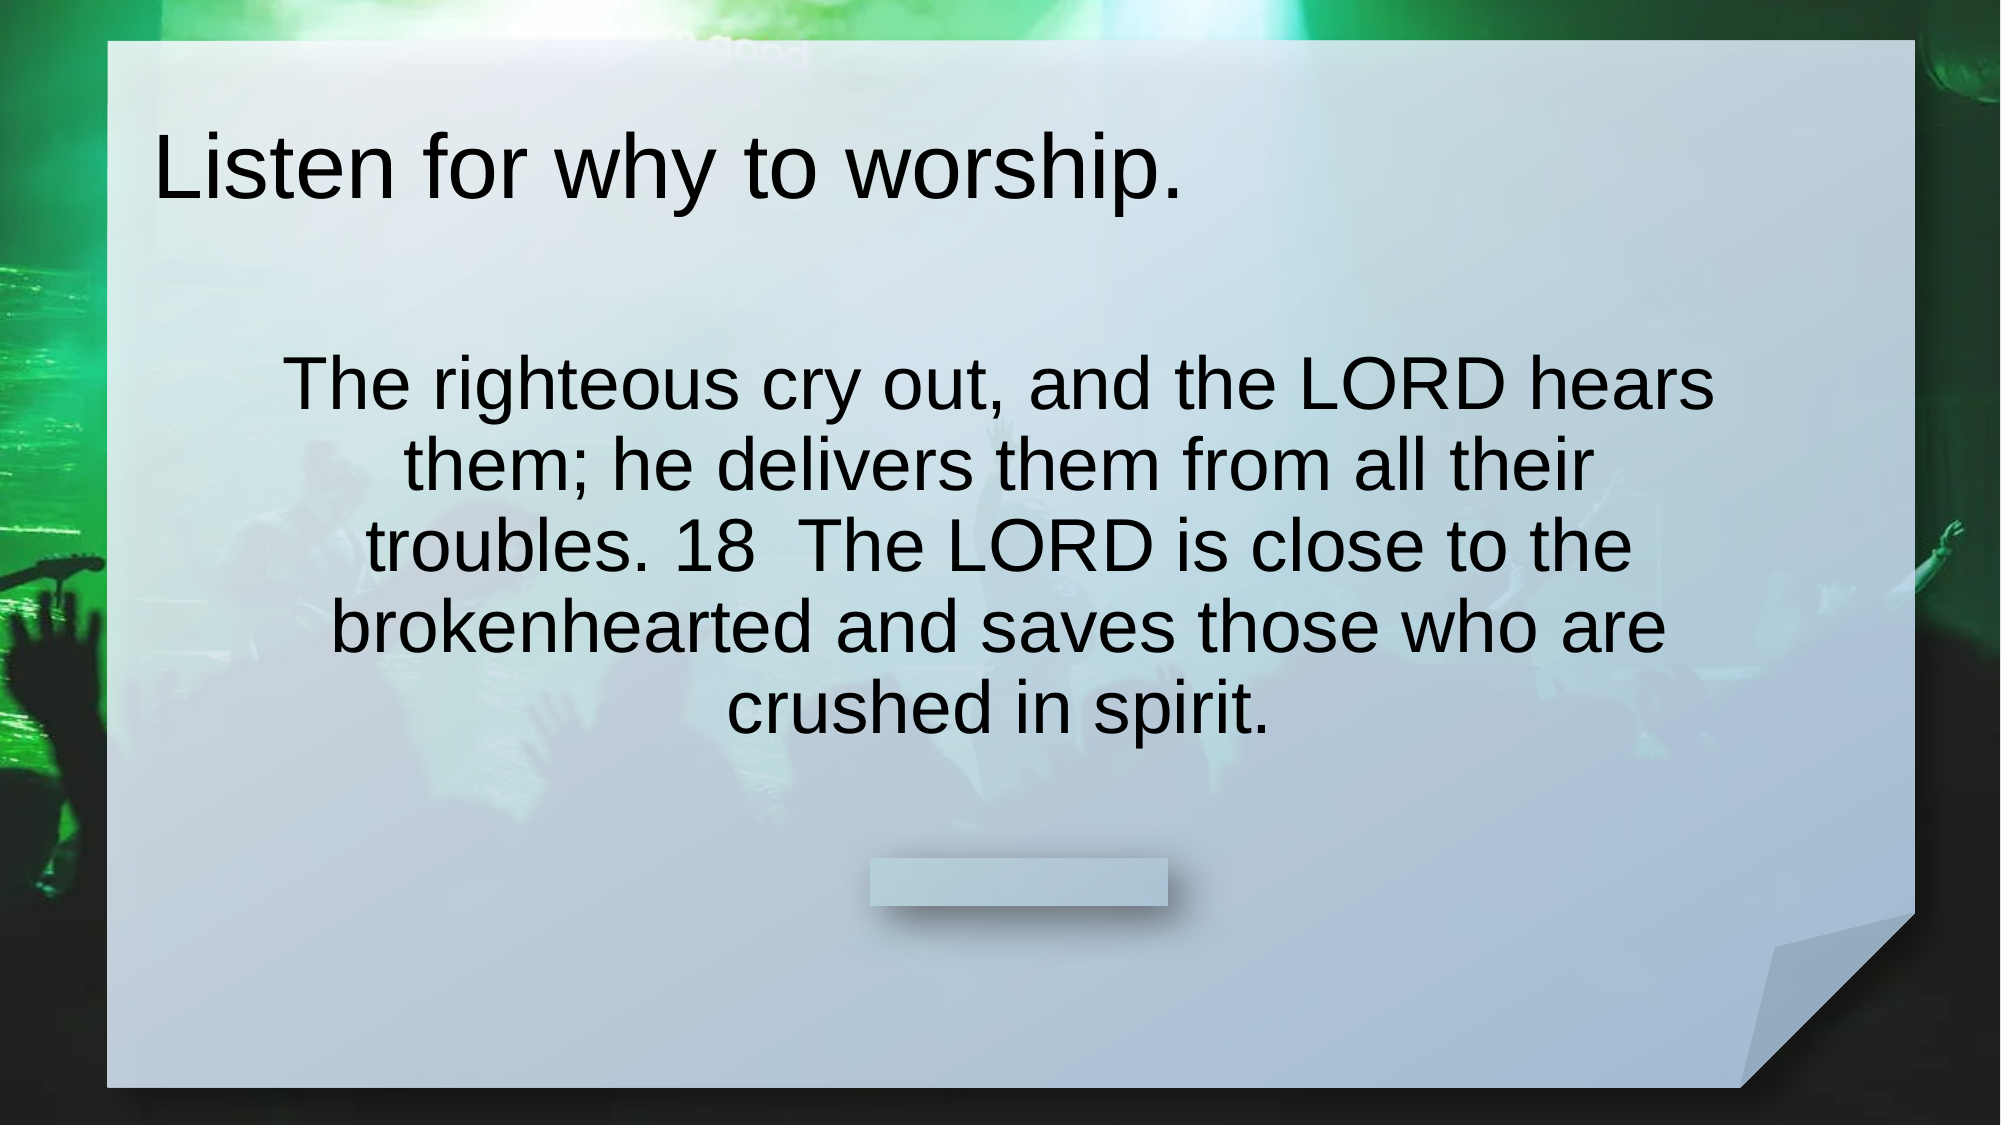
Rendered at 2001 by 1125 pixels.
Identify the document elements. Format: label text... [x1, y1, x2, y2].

list The righteous cry out, and the LORD hears them; he delivers them from all their troubles. 18 The LORD is close to the brokenhearted and saves those who are crushed in spirit. [241, 337, 1759, 1052]
title Listen for why to worship. [137, 59, 1863, 278]
picture [0, 0, 2001, 1125]
